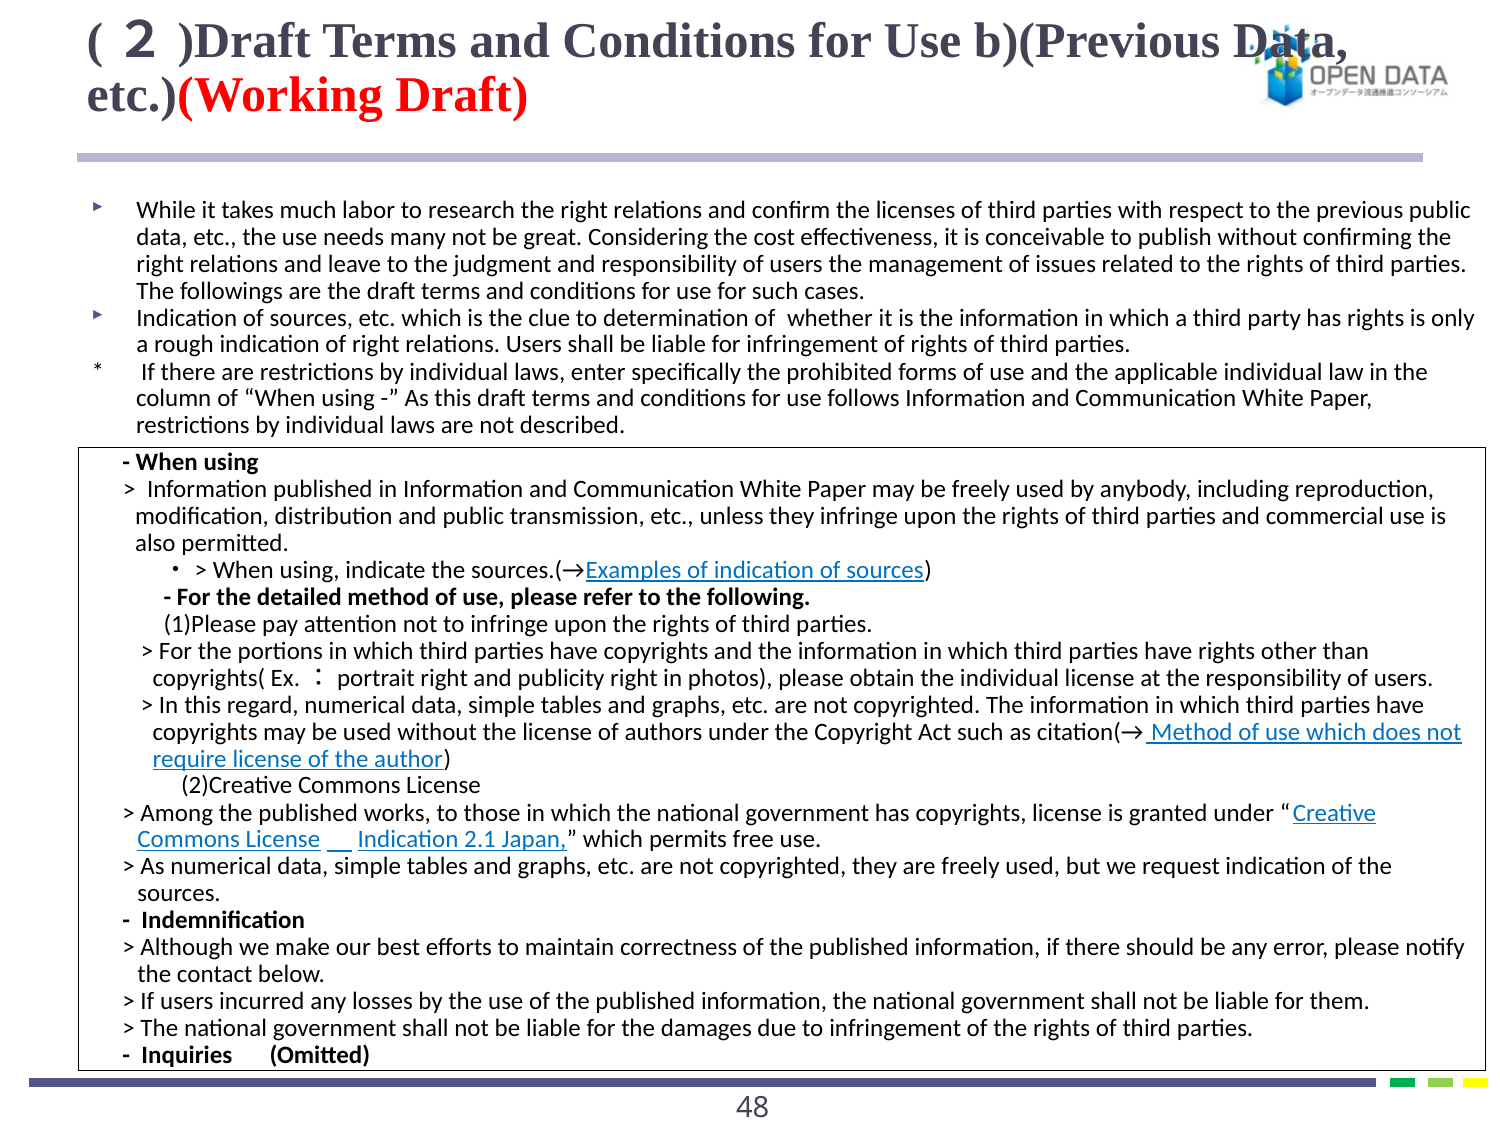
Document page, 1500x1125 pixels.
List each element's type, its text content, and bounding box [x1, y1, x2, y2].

picture [1190, 0, 1500, 146]
slide_number 47 [590, 1081, 916, 1125]
text_box - When using > Information published in Information and Communication White Paper may be freely used by anybody, including reproduction, modification, distribution and public transmission, etc., unless they infringe upon the rights of third parties and commercial use is also permitted. ・> When using, indicate the sources.(→Examples of indication of sources) - For the detailed method of use, please refer to the following. (1)Please pay attention not to infringe upon the rights of third parties. > For the portions in which third parties have copyrights and the information in which third parties have rights other than copyrights( Ex.：portrait right and publicity right in photos), please obtain the individual license at the responsibility of users. > In this regard, numerical data, simple tables and graphs, etc. are not copyrighted. The information in which third parties have copyrights may be used without the license of authors under the Copyright Act such as citation(→ Method of use which does not require license of the author) (2)Creative Commons License > Among the published works, to those in which the national government has copyrights, license is granted under “Creative Commons License Indication 2.1 Japan,” which permits free use. > As numerical data, simple tables and graphs, etc. are not copyrighted, they are freely used, but we request indication of the sources. - Indemnification > Although we make our best efforts to maintain correctness of the published information, if there should be any error, please notify the contact below. > If users incurred any losses by the use of the published information, the national government shall not be liable for them. > The national government shall not be liable for the damages due to infringement of the rights of third parties. - Inquiries (Omitted) [78, 447, 1486, 1071]
list While it takes much labor to research the right relations and confirm the licenses of third parties with respect to the previous public data, etc., the use needs many not be great. Considering the cost effectiveness, it is conceivable to publish without confirming the right relations and leave to the judgment and responsibility of users the management of issues related to the rights of third parties. The followings are the draft terms and conditions for use for such cases. Indication of sources, etc. which is the clue to determination of whether it is the information in which a third party has rights is only a rough indication of right relations. Users shall be liable for infringement of rights of third parties. * If there are restrictions by individual laws, enter specifically the prohibited forms of use and the applicable individual law in the column of “When using -” As this draft terms and conditions for use follows Information and Communication White Paper, restrictions by individual laws are not described. [76, 189, 1500, 454]
title (２)Draft Terms and Conditions for Use b)(Previous Data, etc.)(Working Draft) [71, 0, 1422, 131]
